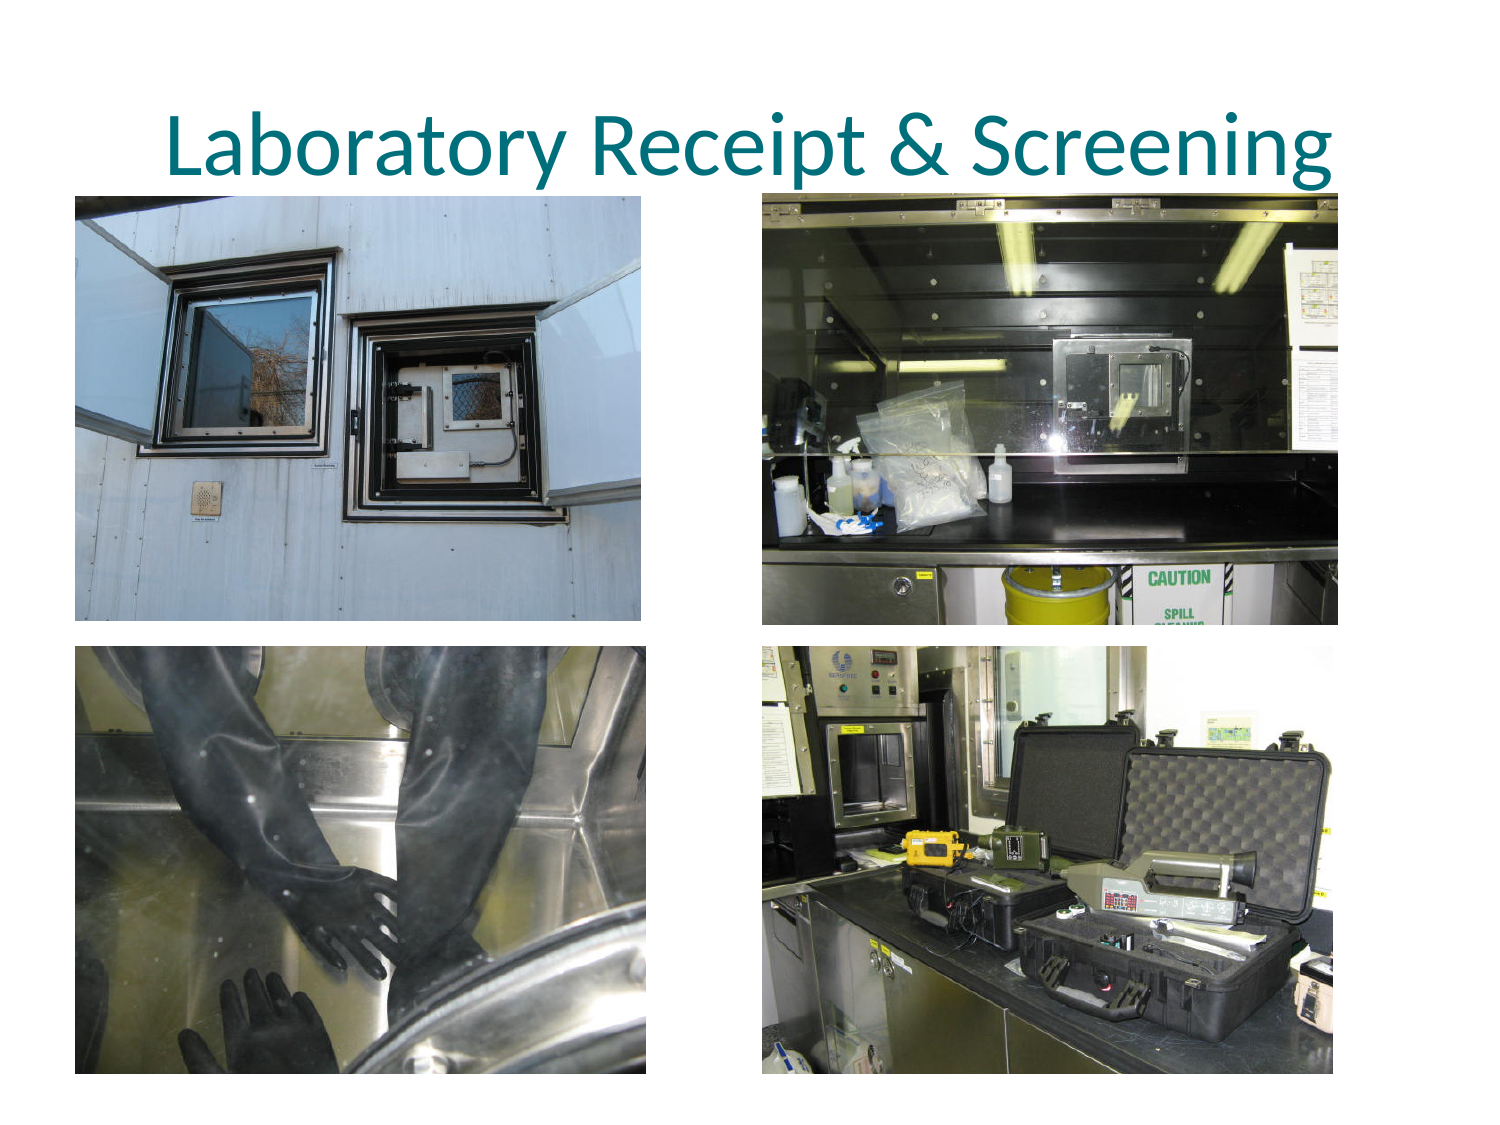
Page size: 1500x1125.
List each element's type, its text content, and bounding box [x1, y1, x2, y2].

title Laboratory Receipt & Screening [74, 44, 1426, 233]
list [762, 645, 1334, 1075]
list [74, 645, 646, 1075]
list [762, 193, 1338, 625]
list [74, 196, 641, 622]
